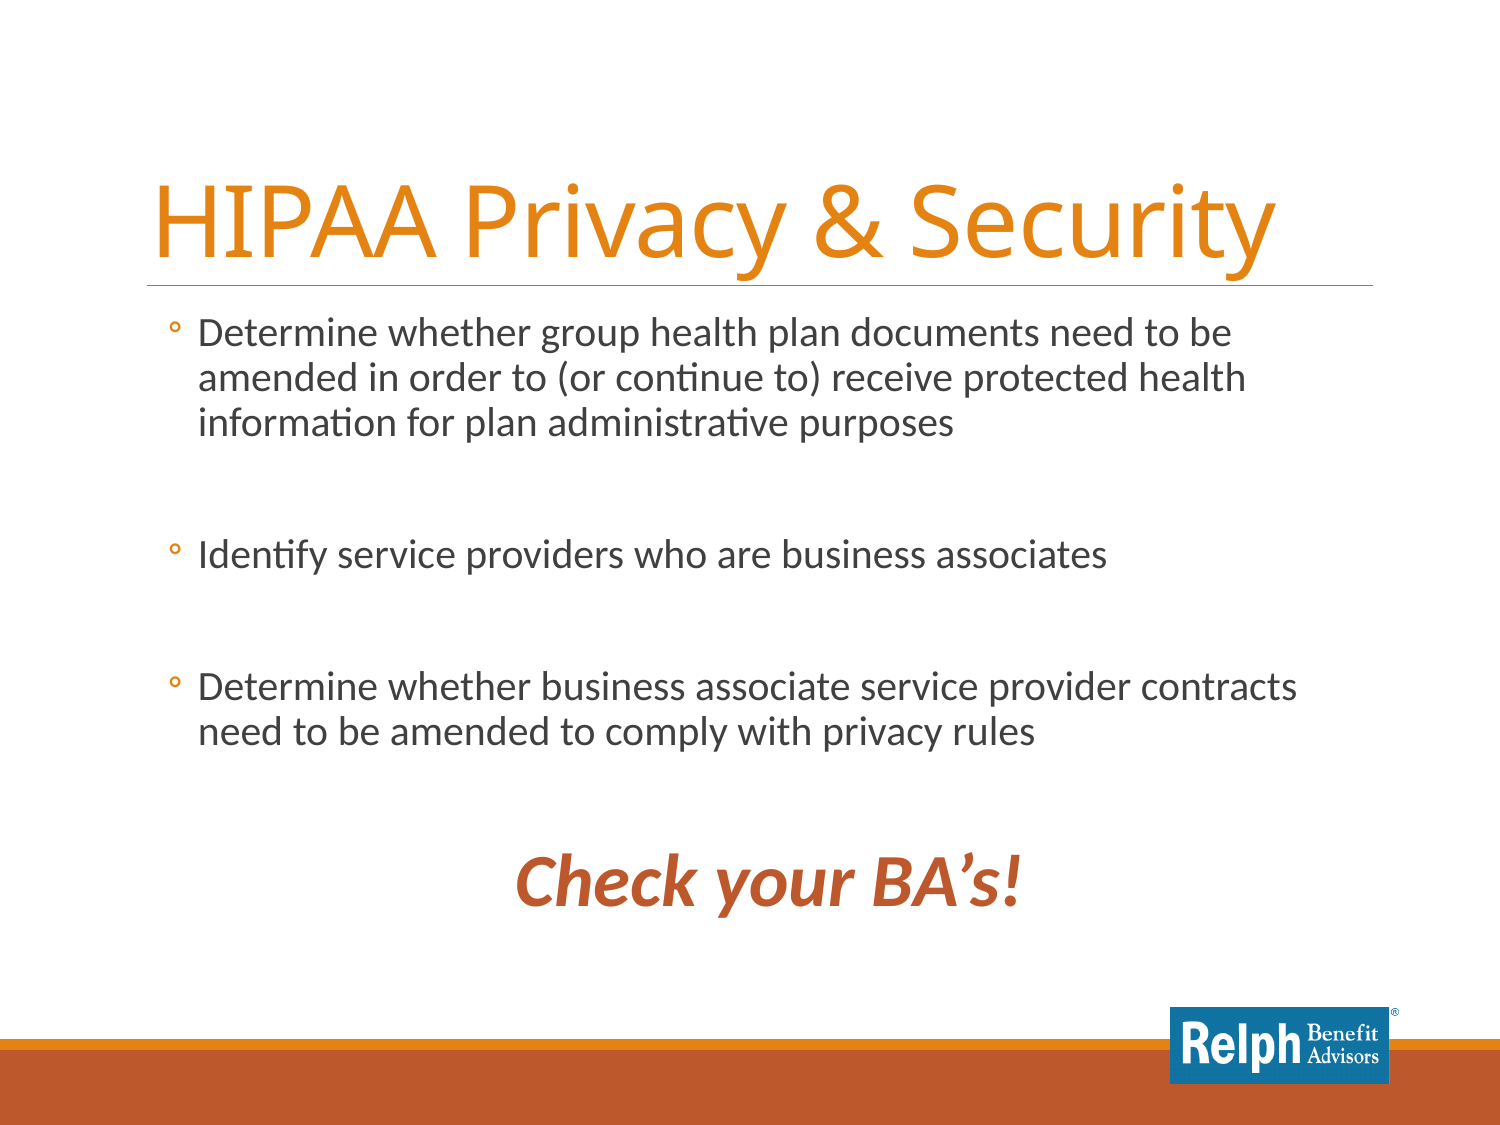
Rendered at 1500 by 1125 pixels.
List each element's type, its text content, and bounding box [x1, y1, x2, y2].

title HIPAA Privacy & Security [135, 47, 1373, 285]
list Determine whether group health plan documents need to be amended in order to (or continue to) receive protected health information for plan administrative purposes Identify service providers who are business associates Determine whether business associate service provider contracts need to be amended to comply with privacy rules Check your BA’s! [135, 302, 1373, 963]
picture [1169, 1006, 1399, 1085]
